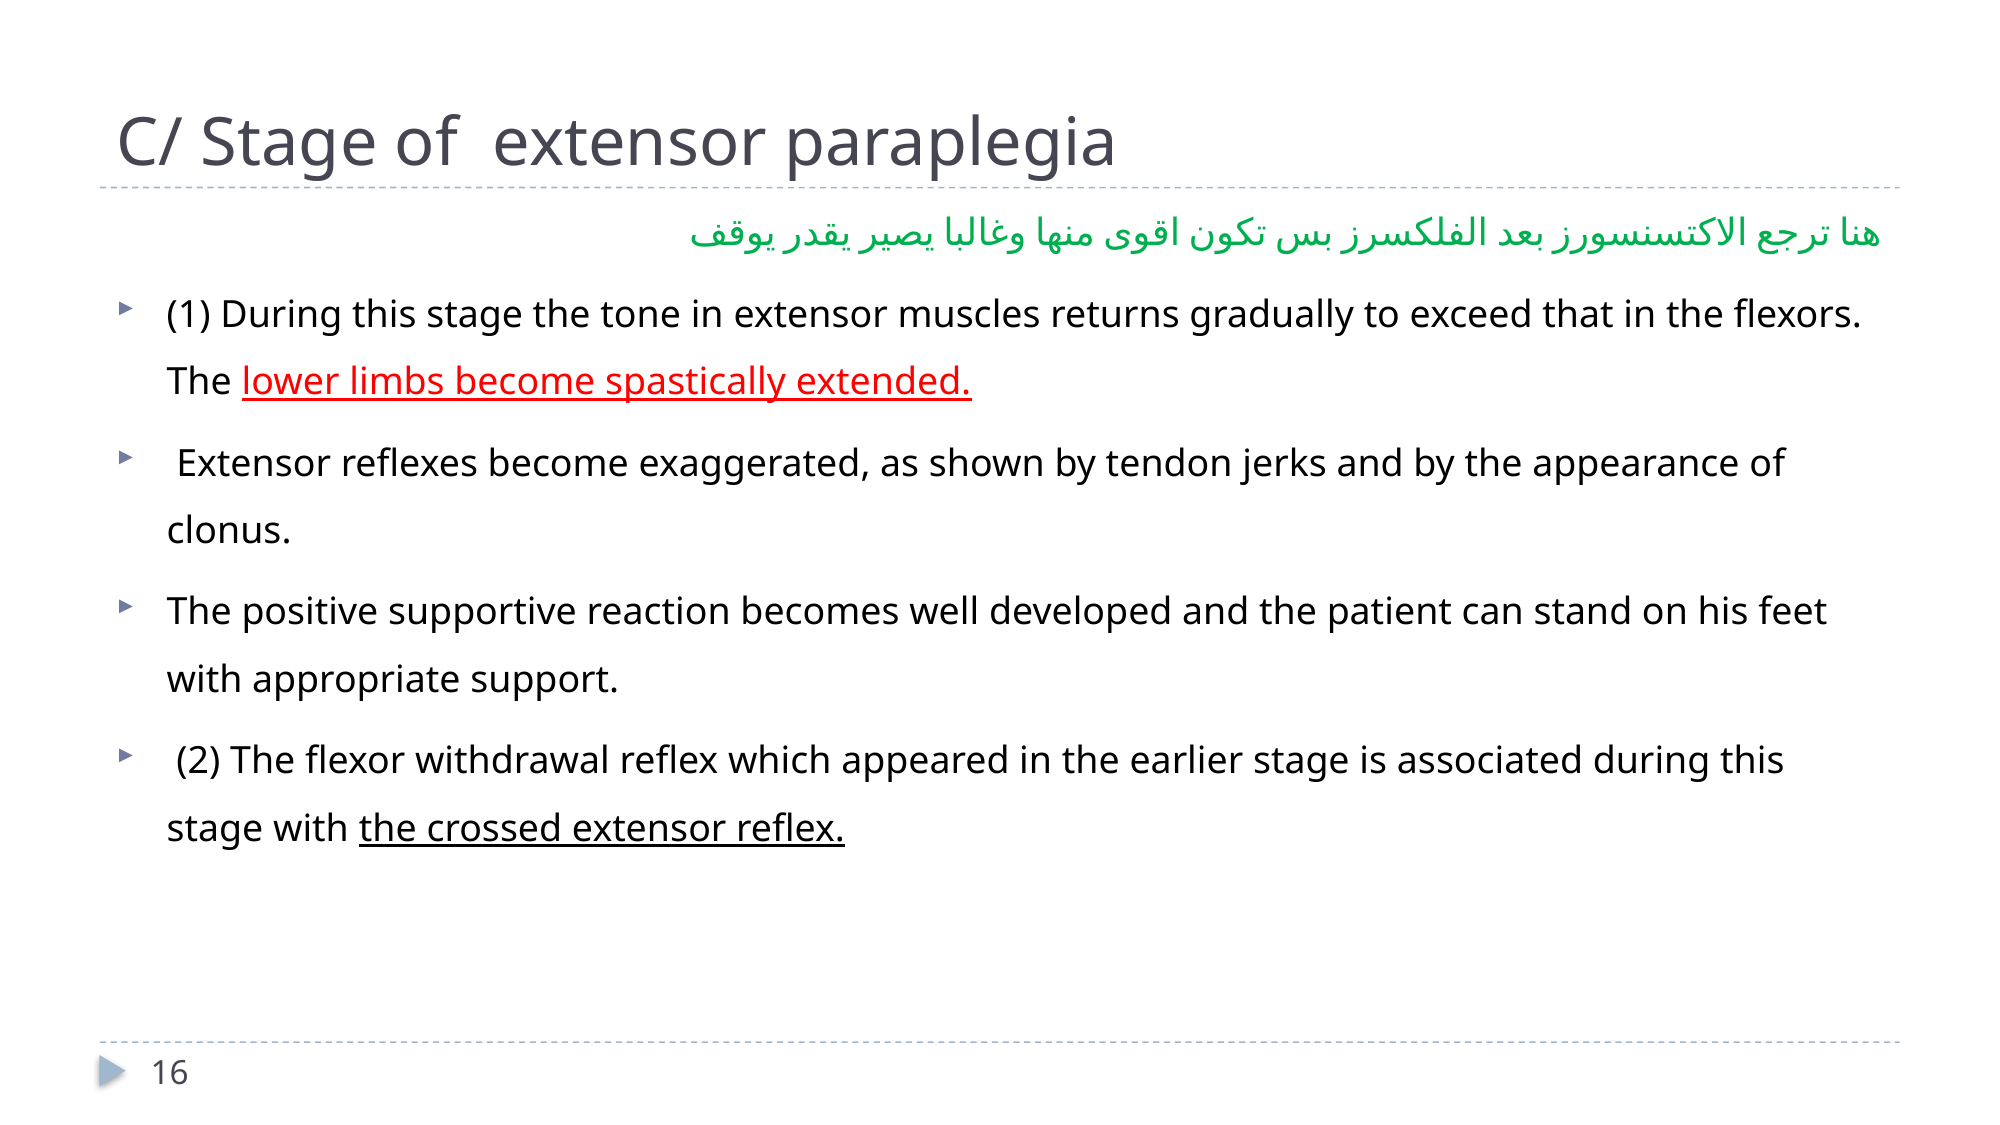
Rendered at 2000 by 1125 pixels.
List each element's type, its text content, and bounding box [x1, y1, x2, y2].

list هنا ترجع الاكتسنسورز بعد الفلكسرز بس تكون اقوى منها وغالبا يصير يقدر يوقف (1) During this stage the tone in extensor muscles returns gradually to exceed that in the flexors. The lower limbs become spastically extended. Extensor reflexes become exaggerated, as shown by tendon jerks and by the appearance of clonus. The positive supportive reaction becomes well developed and the patient can stand on his feet with appropriate support. (2) The flexor withdrawal reflex which appeared in the earlier stage is associated during this stage with the crossed extensor reflex. [99, 200, 1900, 1010]
title C/ Stage of extensor paraplegia [99, 24, 1900, 188]
slide_number 16 [133, 1042, 568, 1103]
